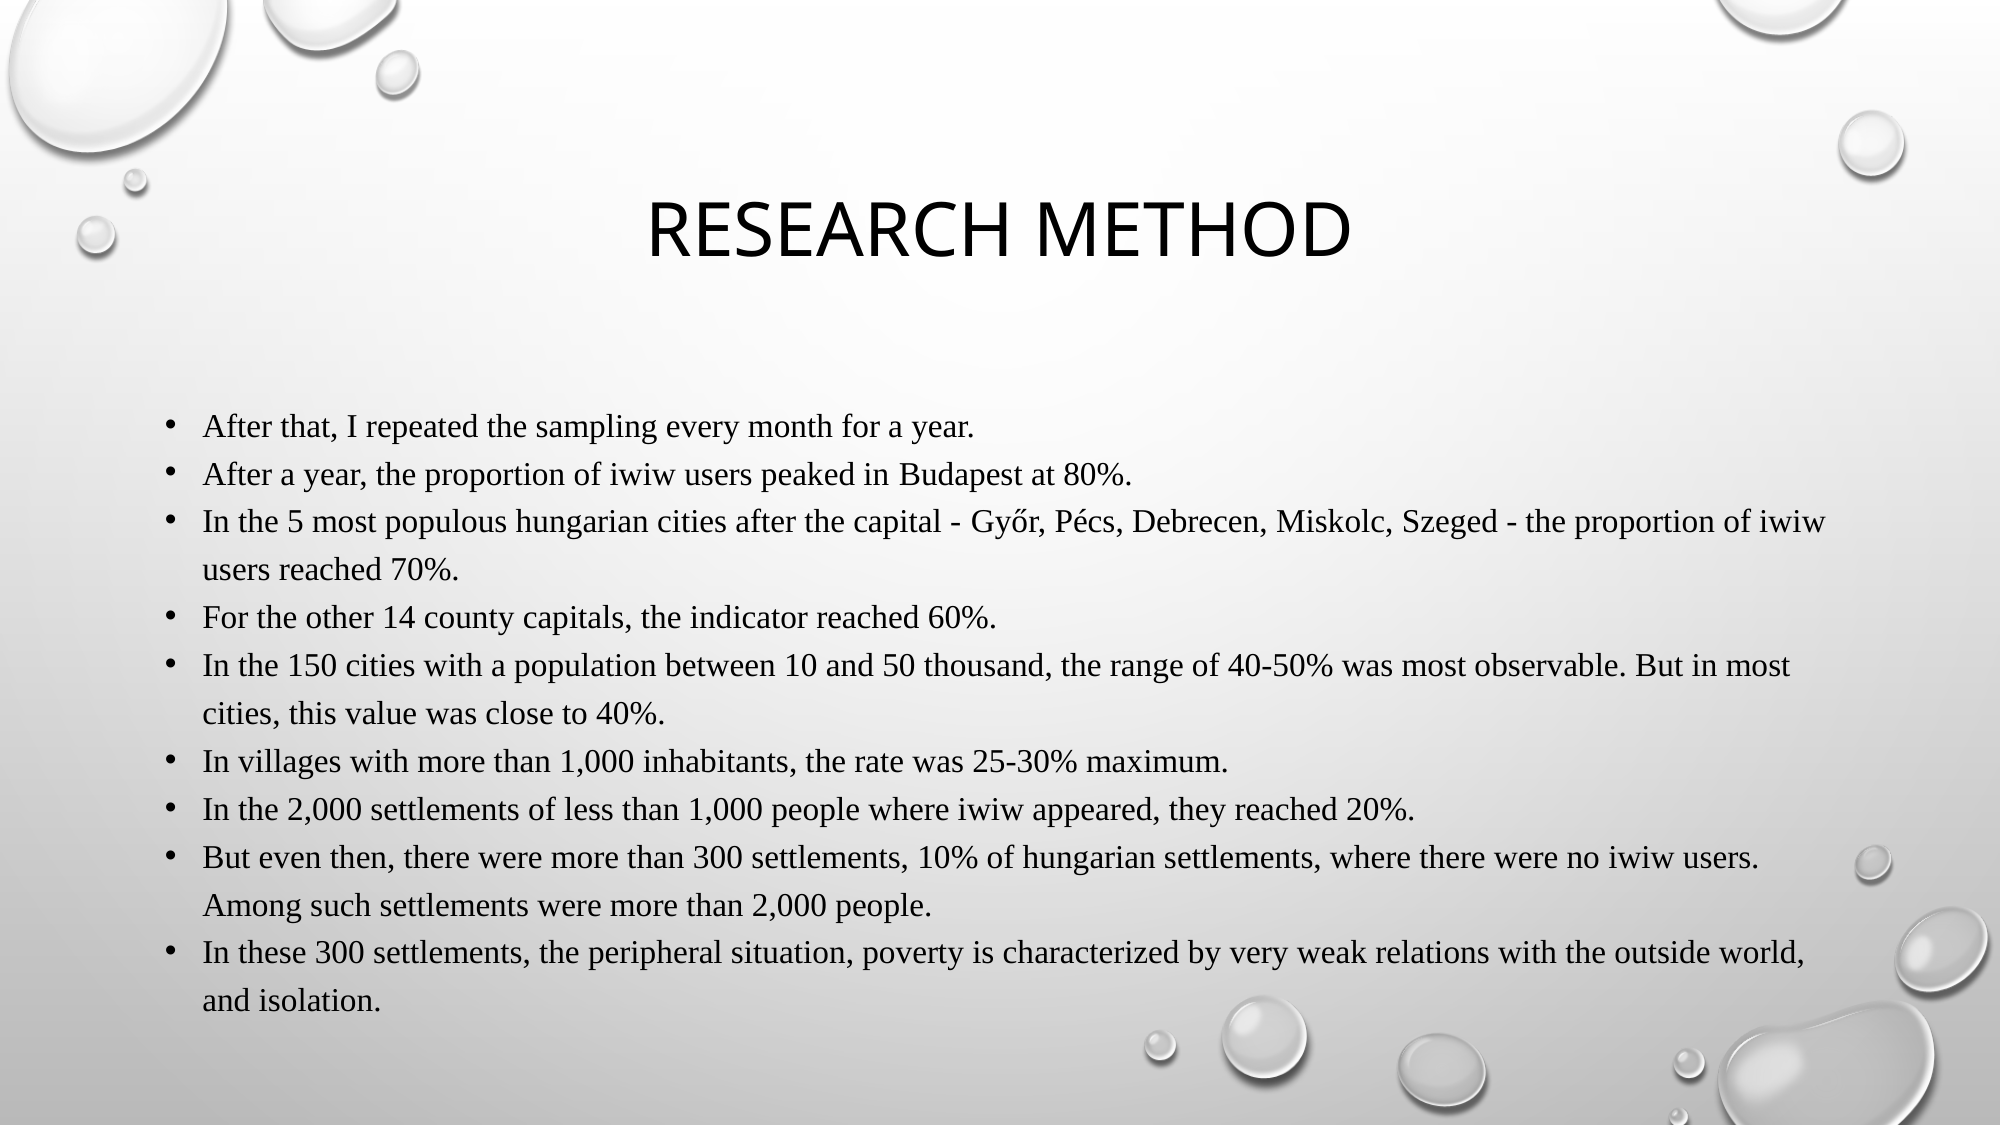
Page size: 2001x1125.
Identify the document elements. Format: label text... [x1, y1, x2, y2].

picture [0, 0, 2000, 1125]
title Research Method [149, 101, 1851, 364]
list After that, I repeated the sampling every month for a year. After a year, the proportion of iwiw users peaked in Budapest at 80%. In the 5 most populous hungarian cities after the capital - Győr, Pécs, Debrecen, Miskolc, Szeged - the proportion of iwiw users reached 70%. For the other 14 county capitals, the indicator reached 60%. In the 150 cities with a population between 10 and 50 thousand, the range of 40-50% was most observable. But in most cities, this value was close to 40%. In villages with more than 1,000 inhabitants, the rate was 25-30% maximum. In the 2,000 settlements of less than 1,000 people where iwiw appeared, they reached 20%. But even then, there were more than 300 settlements, 10% of hungarian settlements, where there were no iwiw users. Among such settlements were more than 2,000 people. In these 300 settlements, the peripheral situation, poverty is characterized by very weak relations with the outside world, and isolation. [149, 388, 1850, 950]
